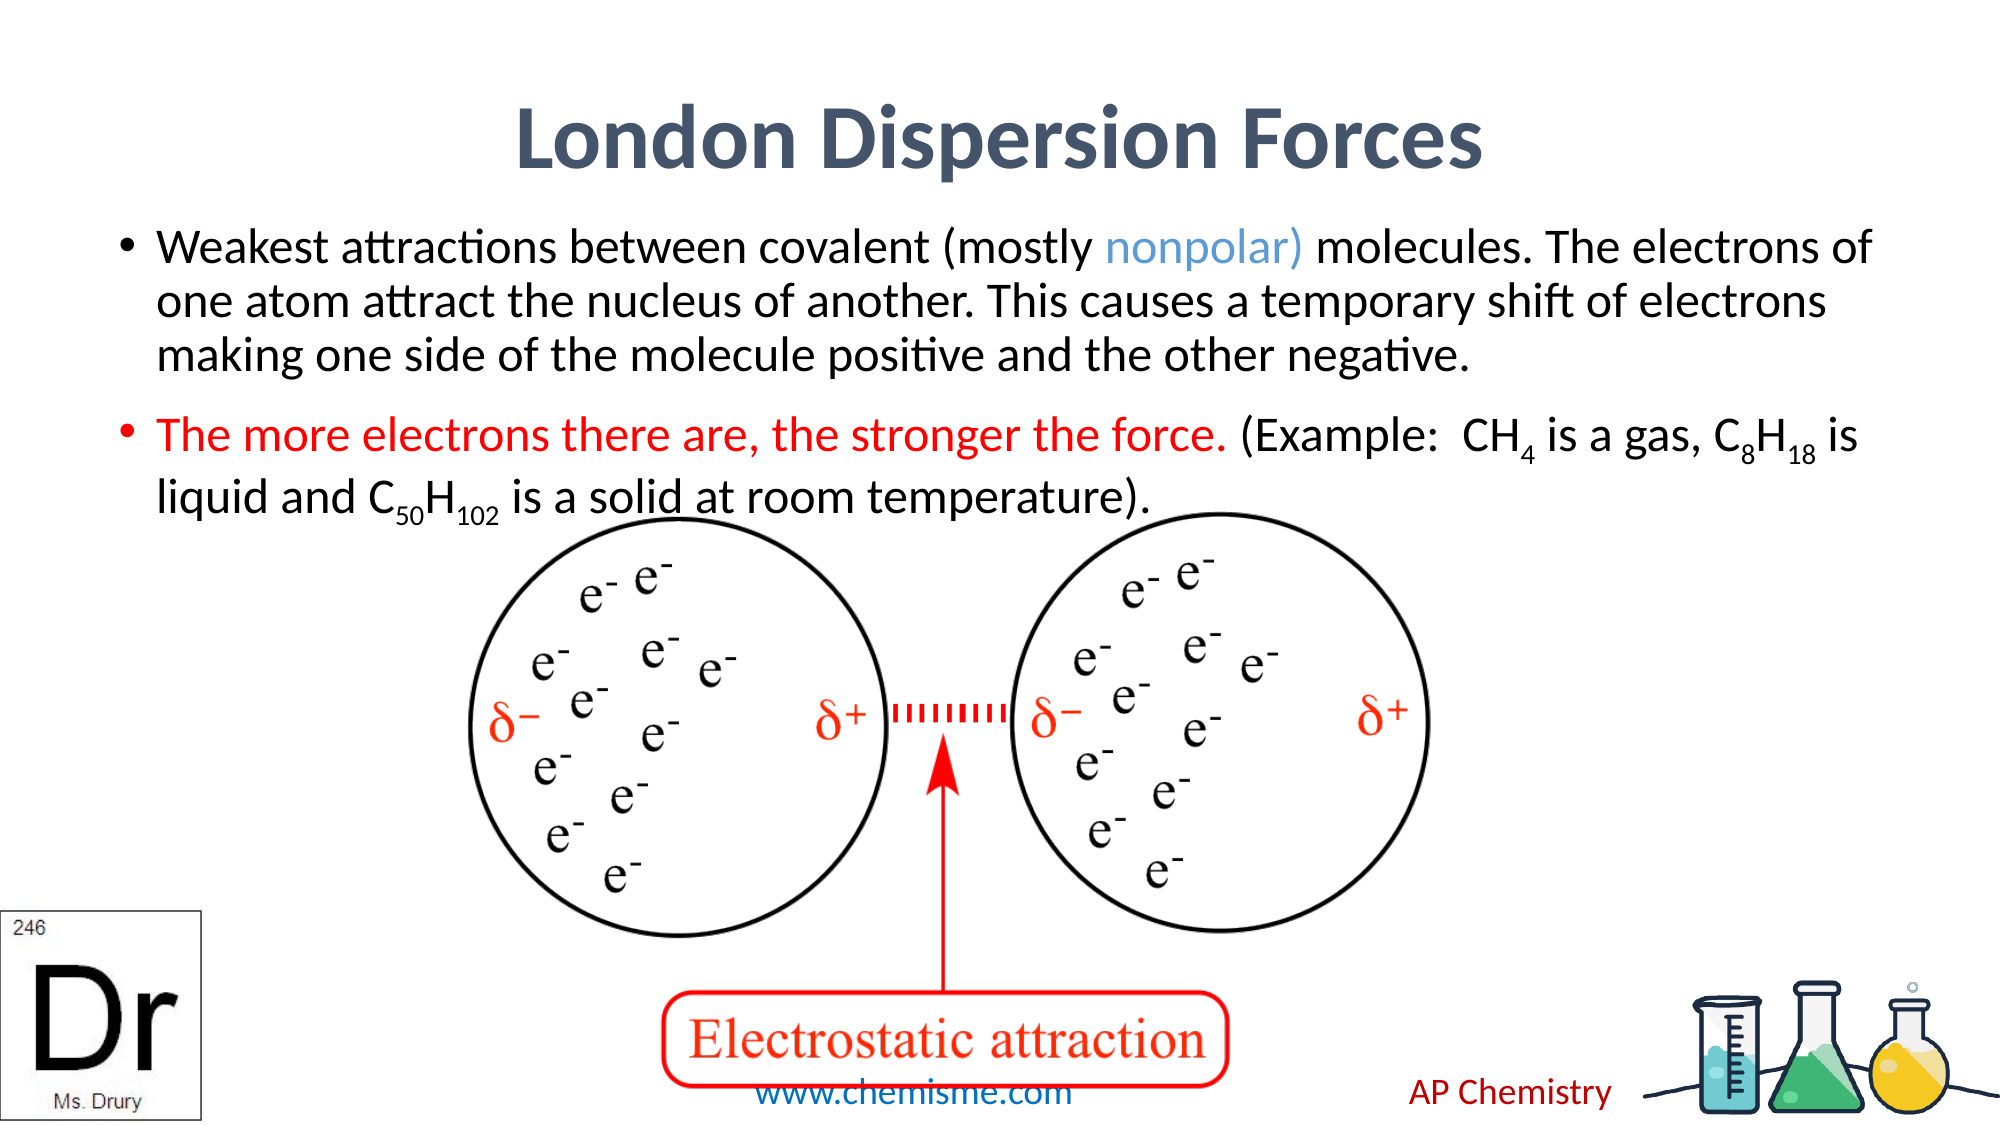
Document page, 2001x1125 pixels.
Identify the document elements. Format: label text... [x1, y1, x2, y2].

list Weakest attractions between covalent (mostly nonpolar) molecules. The electrons of one atom attract the nucleus of another. This causes a temporary shift of electrons making one side of the molecule positive and the other negative. The more electrons there are, the stronger the force. (Example: CH4 is a gas, C8H18 is liquid and C50H102 is a solid at room temperature). [103, 212, 1917, 1005]
title London Dispersion Forces [133, 45, 1867, 212]
picture [1602, 882, 2001, 1125]
picture [458, 502, 1441, 1100]
picture [0, 905, 206, 1125]
